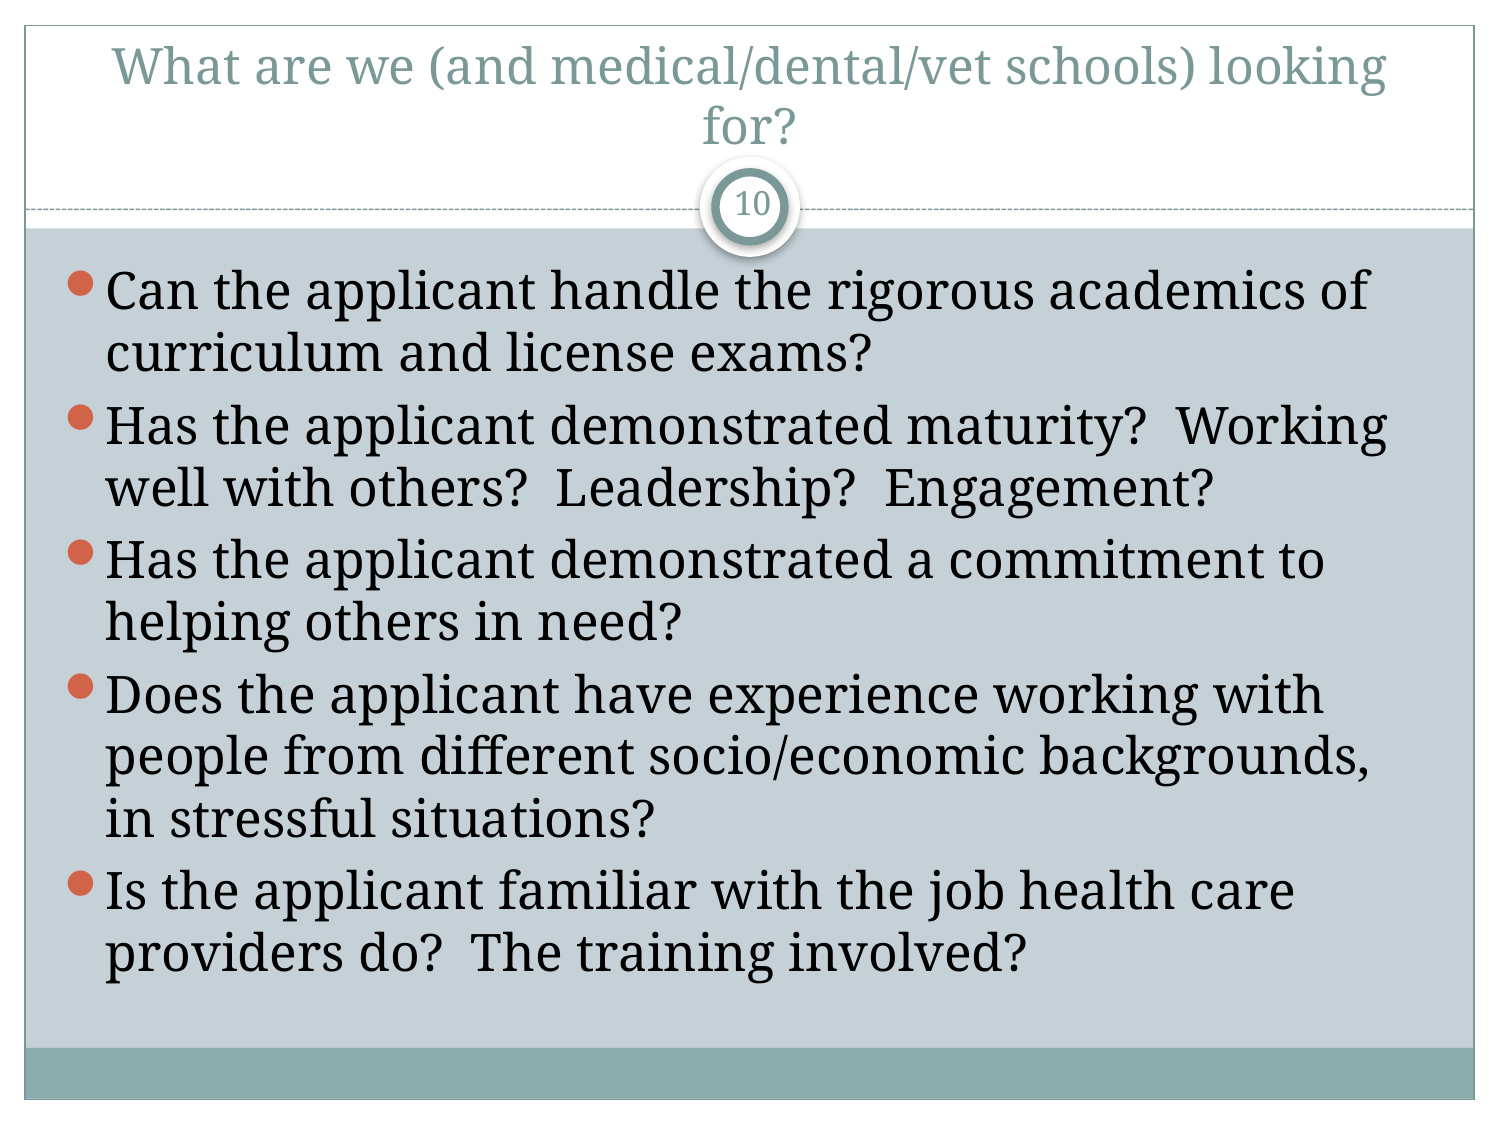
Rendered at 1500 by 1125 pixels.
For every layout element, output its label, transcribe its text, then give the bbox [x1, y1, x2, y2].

list Can the applicant handle the rigorous academics of curriculum and license exams? Has the applicant demonstrated maturity? Working well with others? Leadership? Engagement? Has the applicant demonstrated a commitment to helping others in need? Does the applicant have experience working with people from different socio/economic backgrounds, in stressful situations? Is the applicant familiar with the job health care providers do? The training involved? [49, 250, 1445, 1001]
title What are we (and medical/dental/vet schools) looking for? [49, 37, 1450, 162]
slide_number 10 [715, 168, 791, 241]
